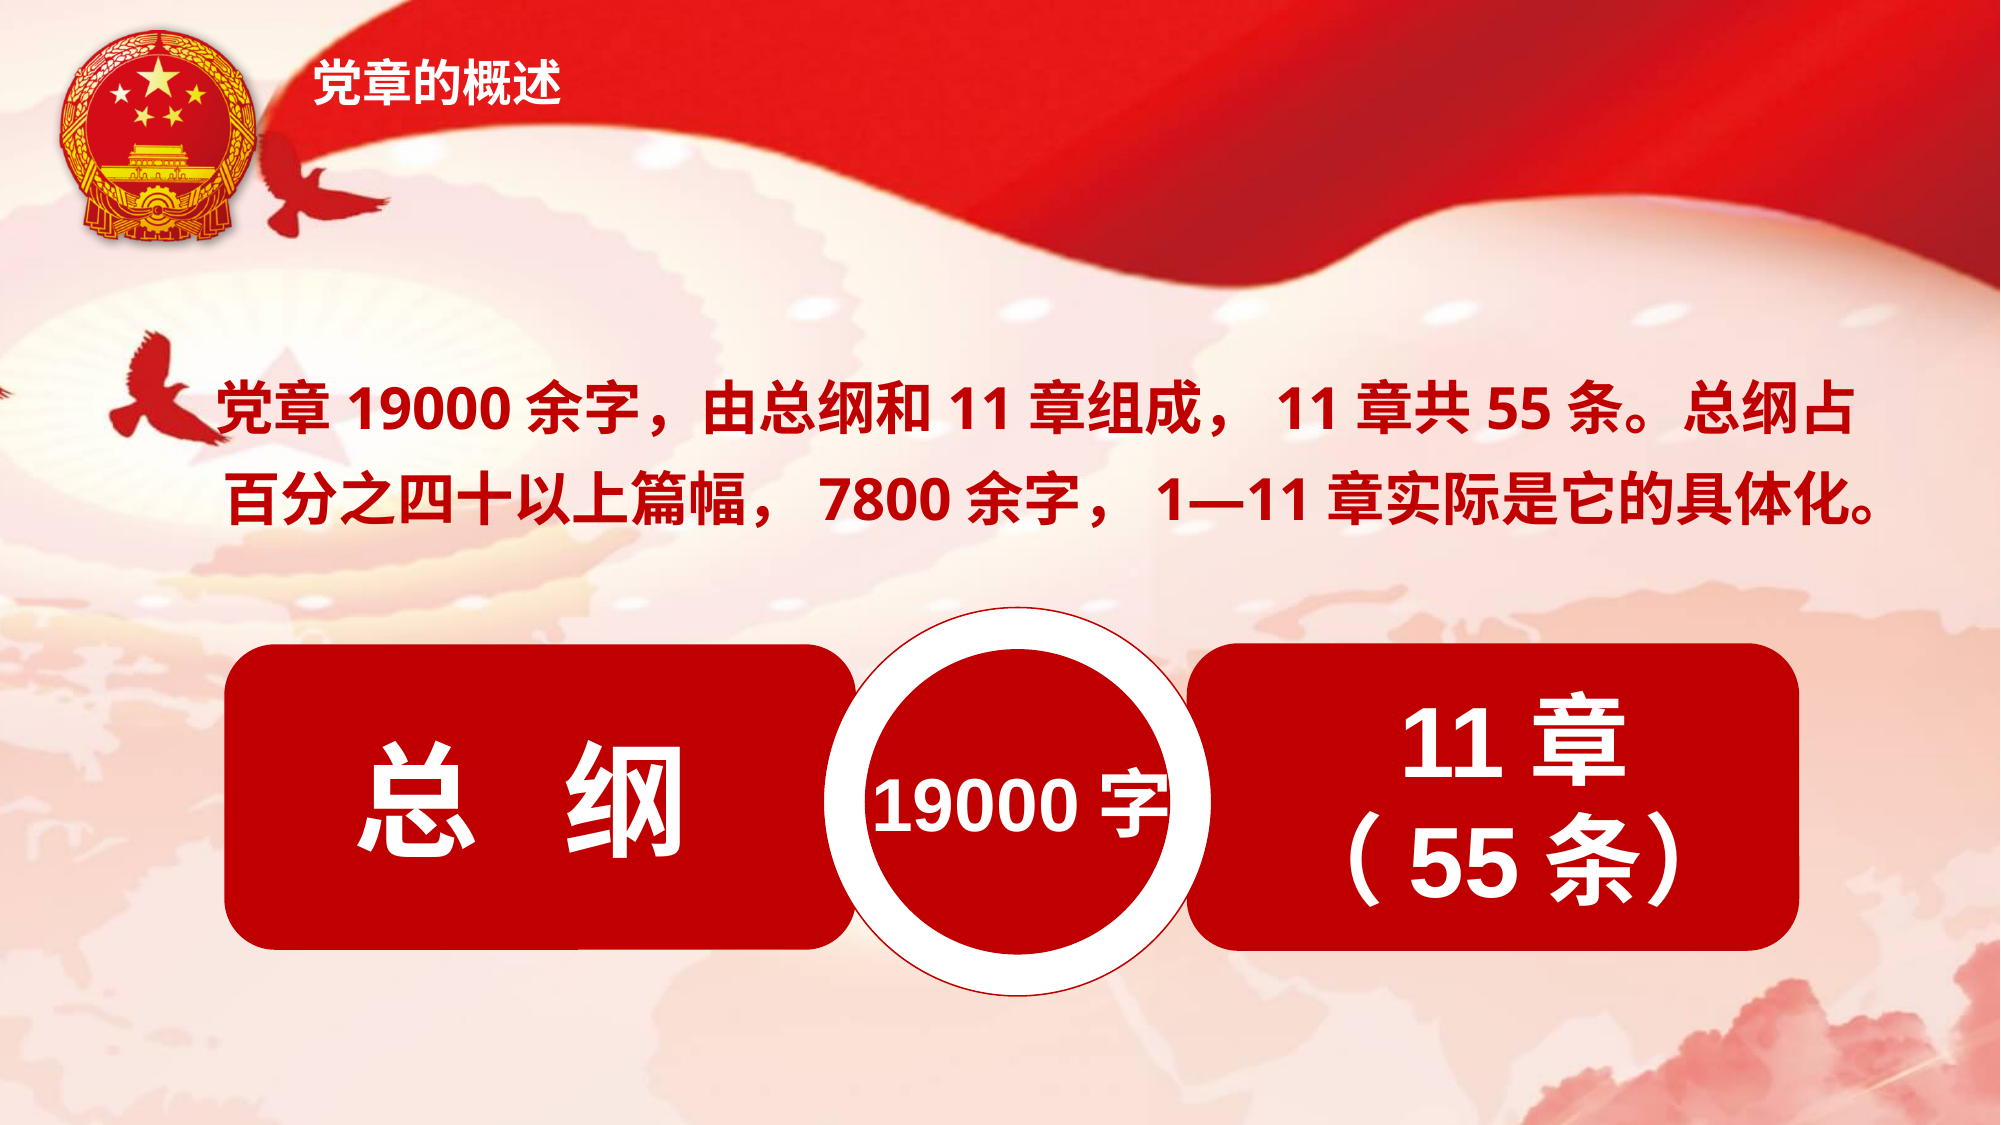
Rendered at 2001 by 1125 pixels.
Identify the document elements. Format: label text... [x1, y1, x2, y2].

text_box [856, 607, 1187, 996]
text_box [873, 853, 1162, 955]
text_box 19000字 [860, 751, 1187, 853]
picture [0, 0, 2000, 1125]
text_box [873, 649, 1162, 751]
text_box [1187, 644, 1799, 950]
text_box 党章19000余字，由总纲和11章组成，11章共55条。总纲占百分之四十以上篇幅，7800余字，1—11章实际是它的具体化。 [197, 389, 1876, 493]
text_box 党章的概述 [297, 44, 1633, 120]
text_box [224, 644, 856, 950]
